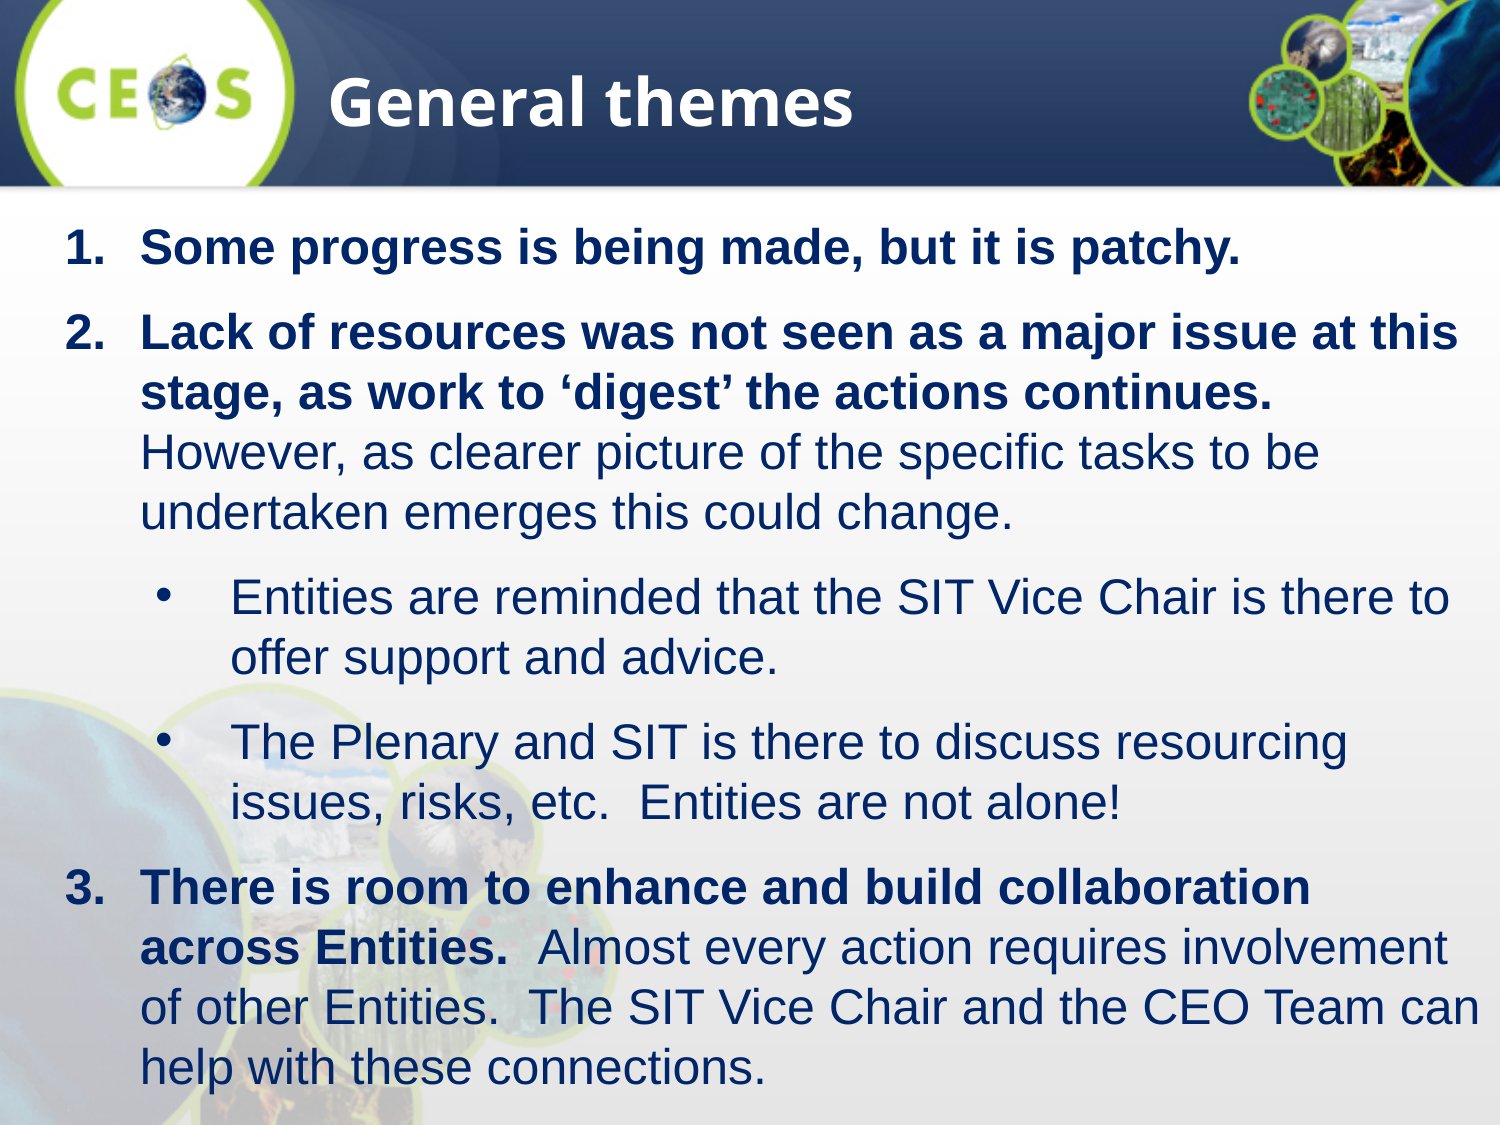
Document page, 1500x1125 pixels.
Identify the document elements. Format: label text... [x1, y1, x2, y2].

text_box Some progress is being made, but it is patchy. Lack of resources was not seen as a major issue at this stage, as work to ‘digest’ the actions continues. However, as clearer picture of the specific tasks to be undertaken emerges this could change. Entities are reminded that the SIT Vice Chair is there to offer support and advice. The Plenary and SIT is there to discuss resourcing issues, risks, etc. Entities are not alone! There is room to enhance and build collaboration across Entities. Almost every action requires involvement of other Entities. The SIT Vice Chair and the CEO Team can help with these connections. [50, 207, 1500, 1125]
picture [0, 0, 1500, 1125]
text_box General themes [312, 52, 1225, 225]
